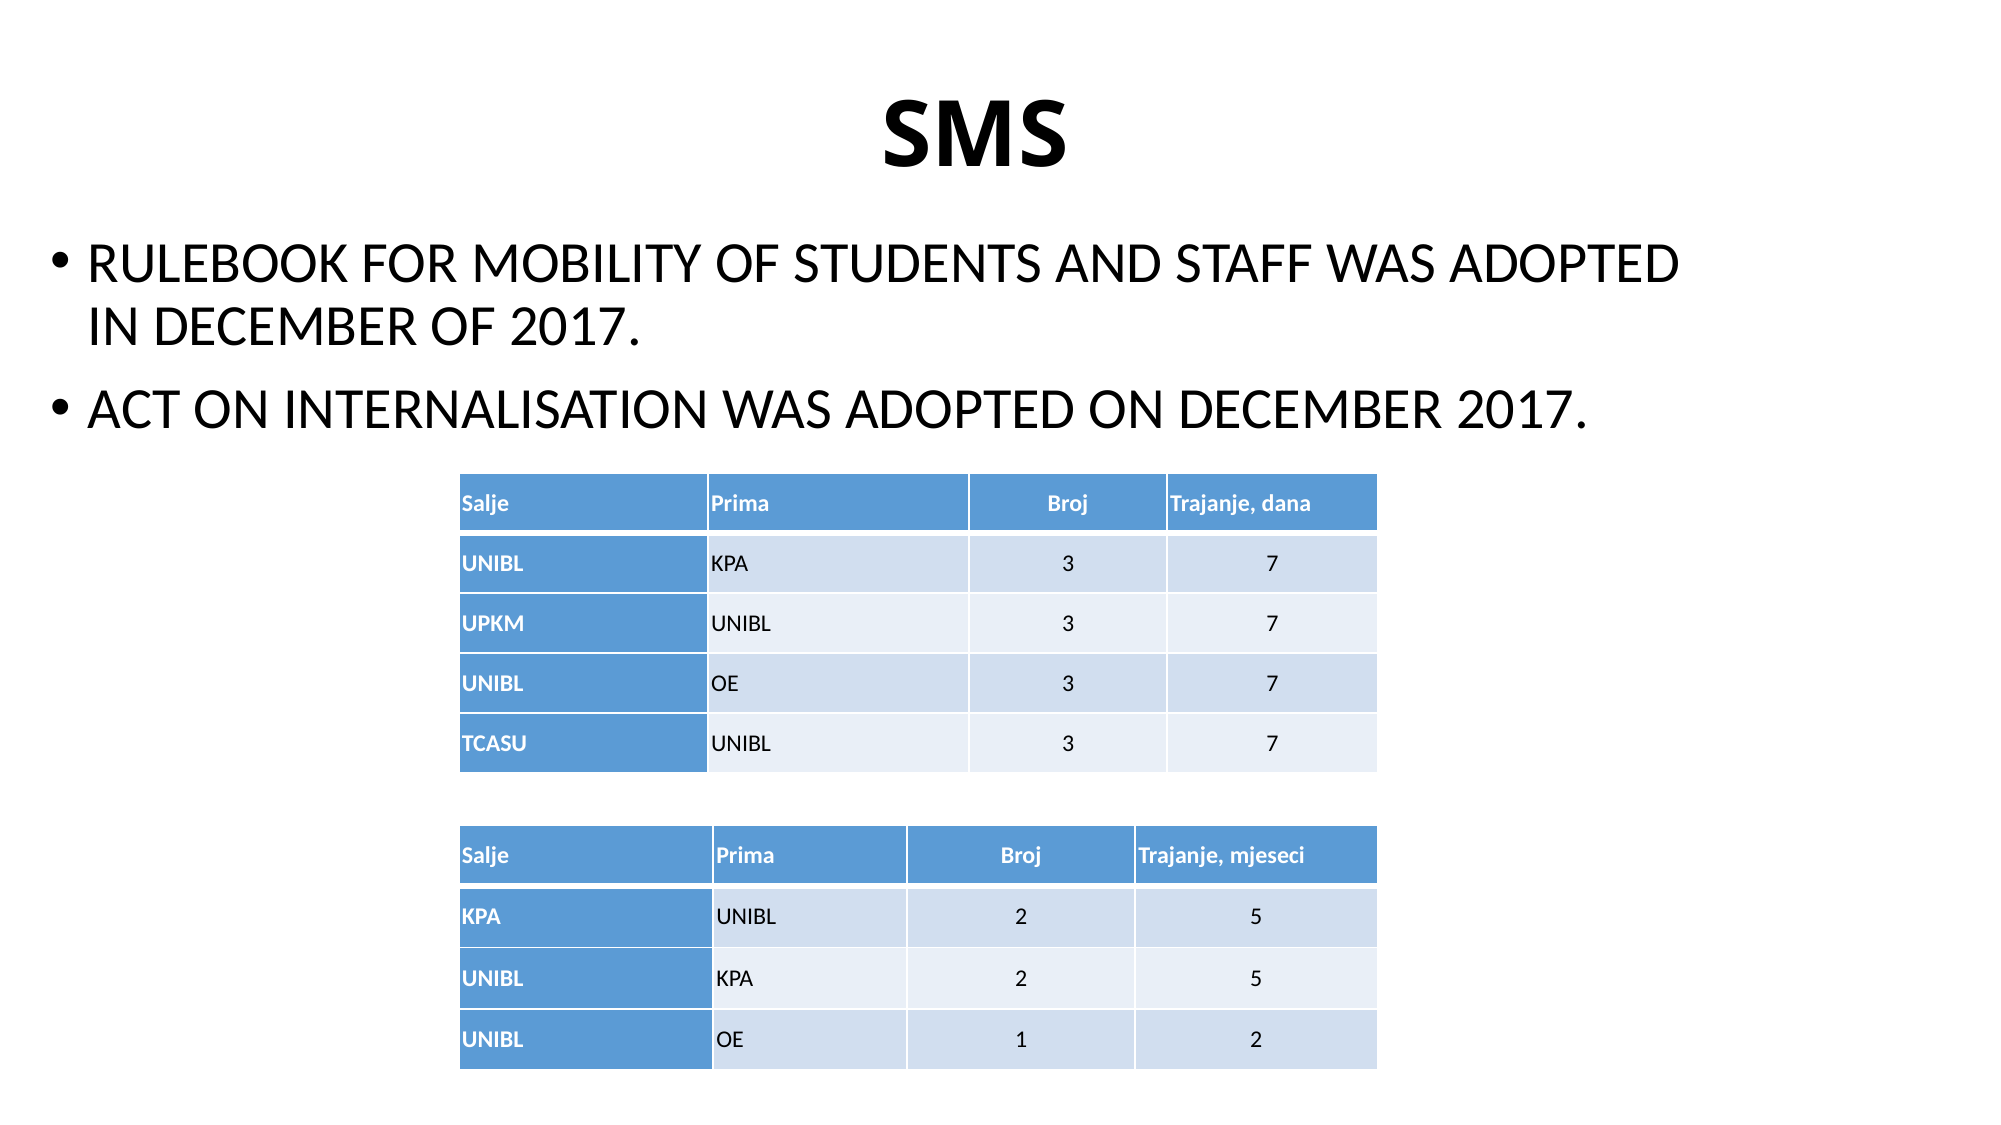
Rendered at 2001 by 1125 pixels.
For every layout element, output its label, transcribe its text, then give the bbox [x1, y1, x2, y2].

table_cell 5 [1136, 889, 1377, 947]
table_cell UNIBL [709, 594, 968, 652]
table_cell 2 [1136, 1010, 1377, 1069]
table_cell 3 [970, 654, 1166, 712]
table_cell UNIBL [460, 536, 707, 592]
table_cell 5 [1136, 948, 1377, 1008]
table_cell 3 [970, 714, 1166, 772]
table_header Trajanje, dana [1168, 474, 1377, 530]
table_header Trajanje, mjeseci [1136, 826, 1377, 883]
title SMS [112, 28, 1838, 246]
table_header Salje [460, 826, 712, 883]
table_cell 7 [1168, 536, 1377, 592]
table_header Prima [714, 826, 906, 883]
table_cell 2 [908, 889, 1134, 947]
table_cell UNIBL [460, 948, 712, 1008]
table_cell UPKM [460, 594, 707, 652]
table_cell TCASU [460, 714, 707, 772]
table_cell UNIBL [460, 654, 707, 712]
table_cell UNIBL [709, 714, 968, 772]
table_cell OE [714, 1010, 906, 1069]
list RULEBOOK FOR MOBILITY OF STUDENTS AND STAFF WAS ADOPTED IN DECEMBER OF 2017. ACT ON INTERNALISATION WAS ADOPTED ON DECEMBER 2017. [35, 224, 1761, 939]
table_cell 7 [1168, 714, 1377, 772]
table_header Prima [709, 474, 968, 530]
table_cell KPA [714, 948, 906, 1008]
table_cell 3 [970, 536, 1166, 592]
table_header Broj [970, 474, 1166, 530]
table_cell KPA [709, 536, 968, 592]
table_header Broj [908, 826, 1134, 883]
table_cell 7 [1168, 594, 1377, 652]
table_cell 3 [970, 594, 1166, 652]
table_cell 7 [1168, 654, 1377, 712]
table_cell 2 [908, 948, 1134, 1008]
table_cell 1 [908, 1010, 1134, 1069]
table_cell OE [709, 654, 968, 712]
table_cell UNIBL [714, 889, 906, 947]
table_cell UNIBL [460, 1010, 712, 1069]
table_header Salje [460, 474, 707, 530]
table_cell KPA [460, 889, 712, 947]
